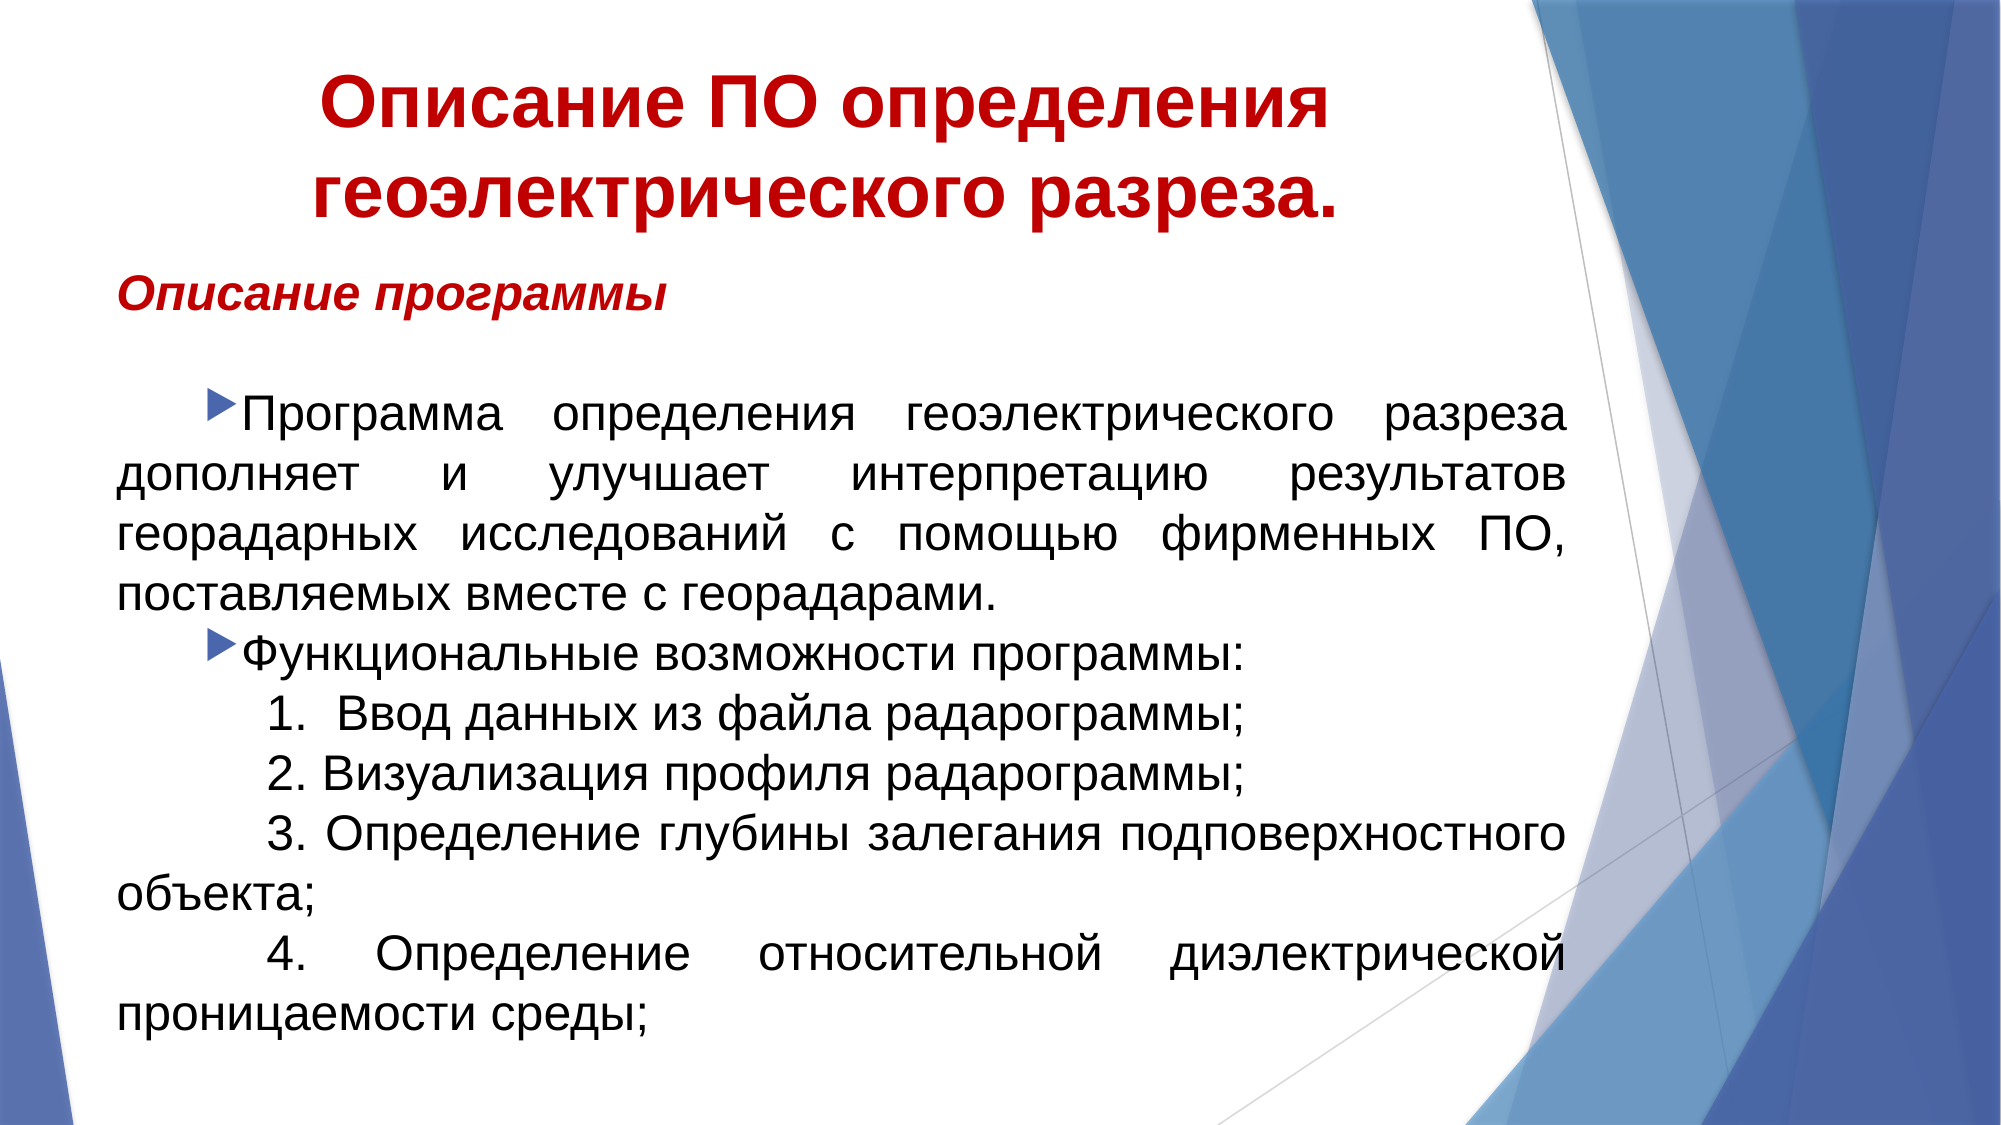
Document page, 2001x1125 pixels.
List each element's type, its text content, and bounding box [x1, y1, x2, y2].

title Описание ПО определения геоэлектрического разреза. [101, 44, 1550, 252]
list Описание программы Программа определения геоэлектрического разреза дополняет и улучшает интерпретацию результатов георадарных исследований с помощью фирменных ПО, поставляемых вместе с георадарами. Функциональные возможности программы: 1. Ввод данных из файла радарограммы; 2. Визуализация профиля радарограммы; 3. Определение глубины залегания подповерхностного объекта; 4. Определение относительной диэлектрической проницаемости среды; [101, 252, 1583, 1061]
